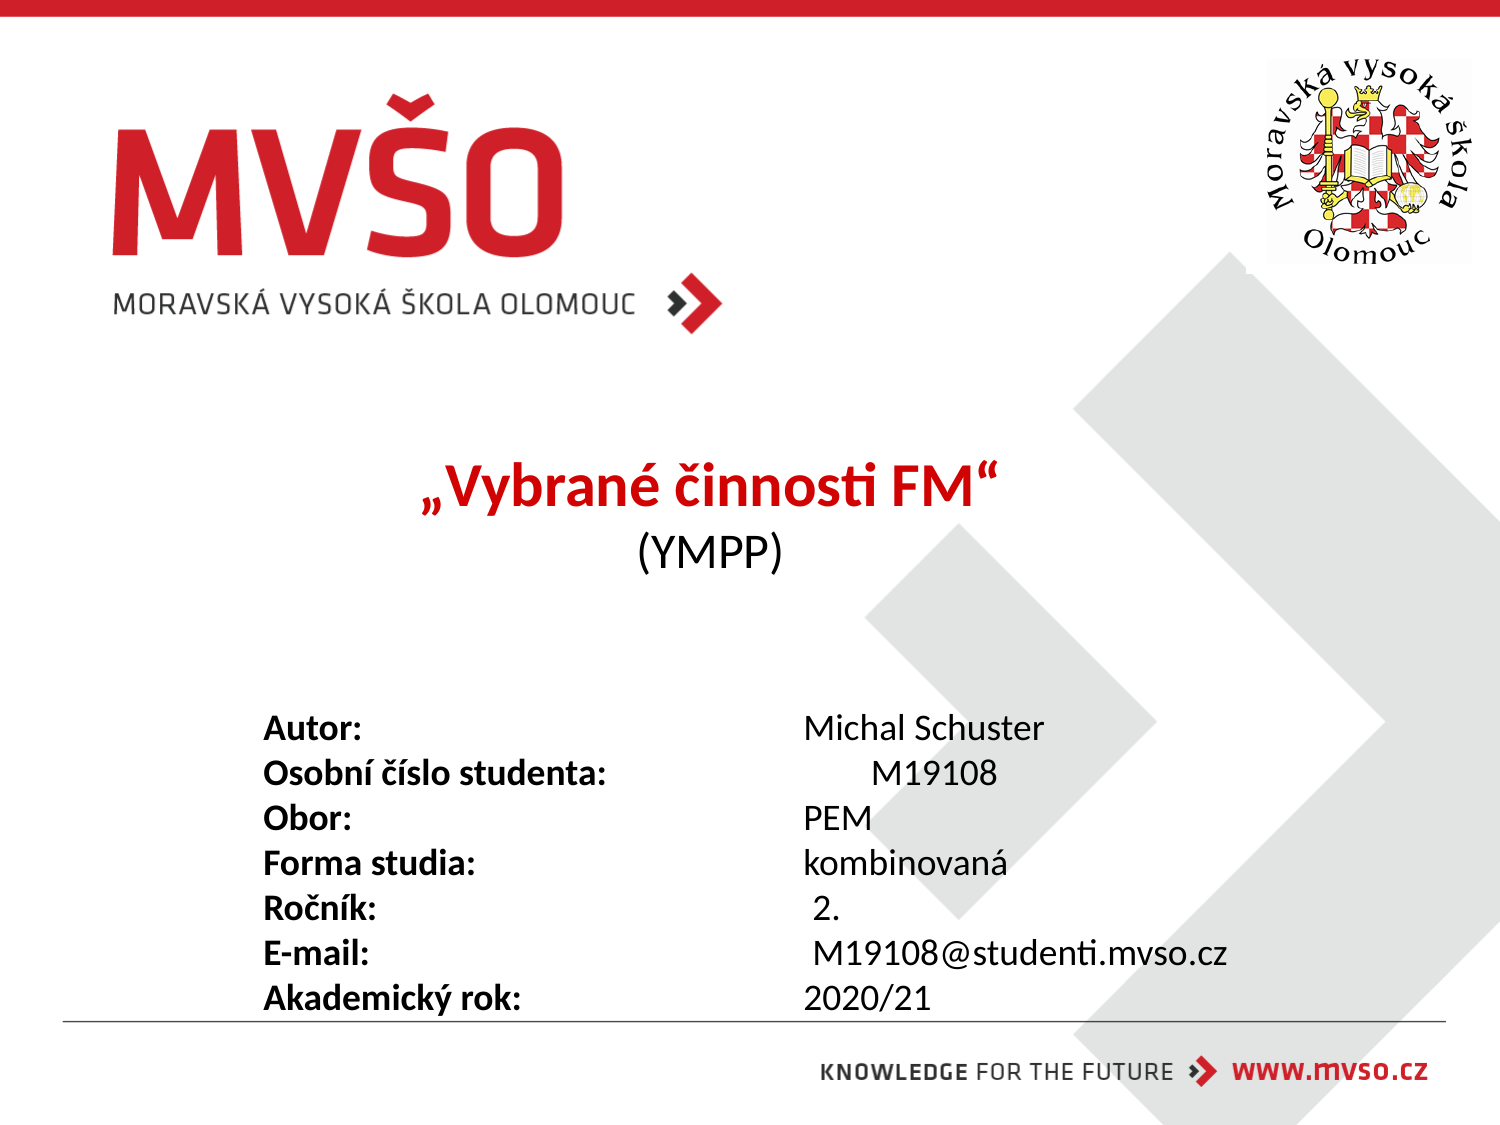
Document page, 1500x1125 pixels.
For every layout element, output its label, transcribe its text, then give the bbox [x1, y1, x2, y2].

title „Vybrané činnosti FM“ (YMPP) [159, 443, 1262, 620]
picture [0, 0, 1500, 1125]
text_box Autor: Michal Schuster Osobní číslo studenta: M19108 Obor: PEM Forma studia: kombinovaná Ročník: 2. E-mail: M19108@studenti.mvso.cz Akademický rok: 2020/21 [263, 703, 1366, 1023]
